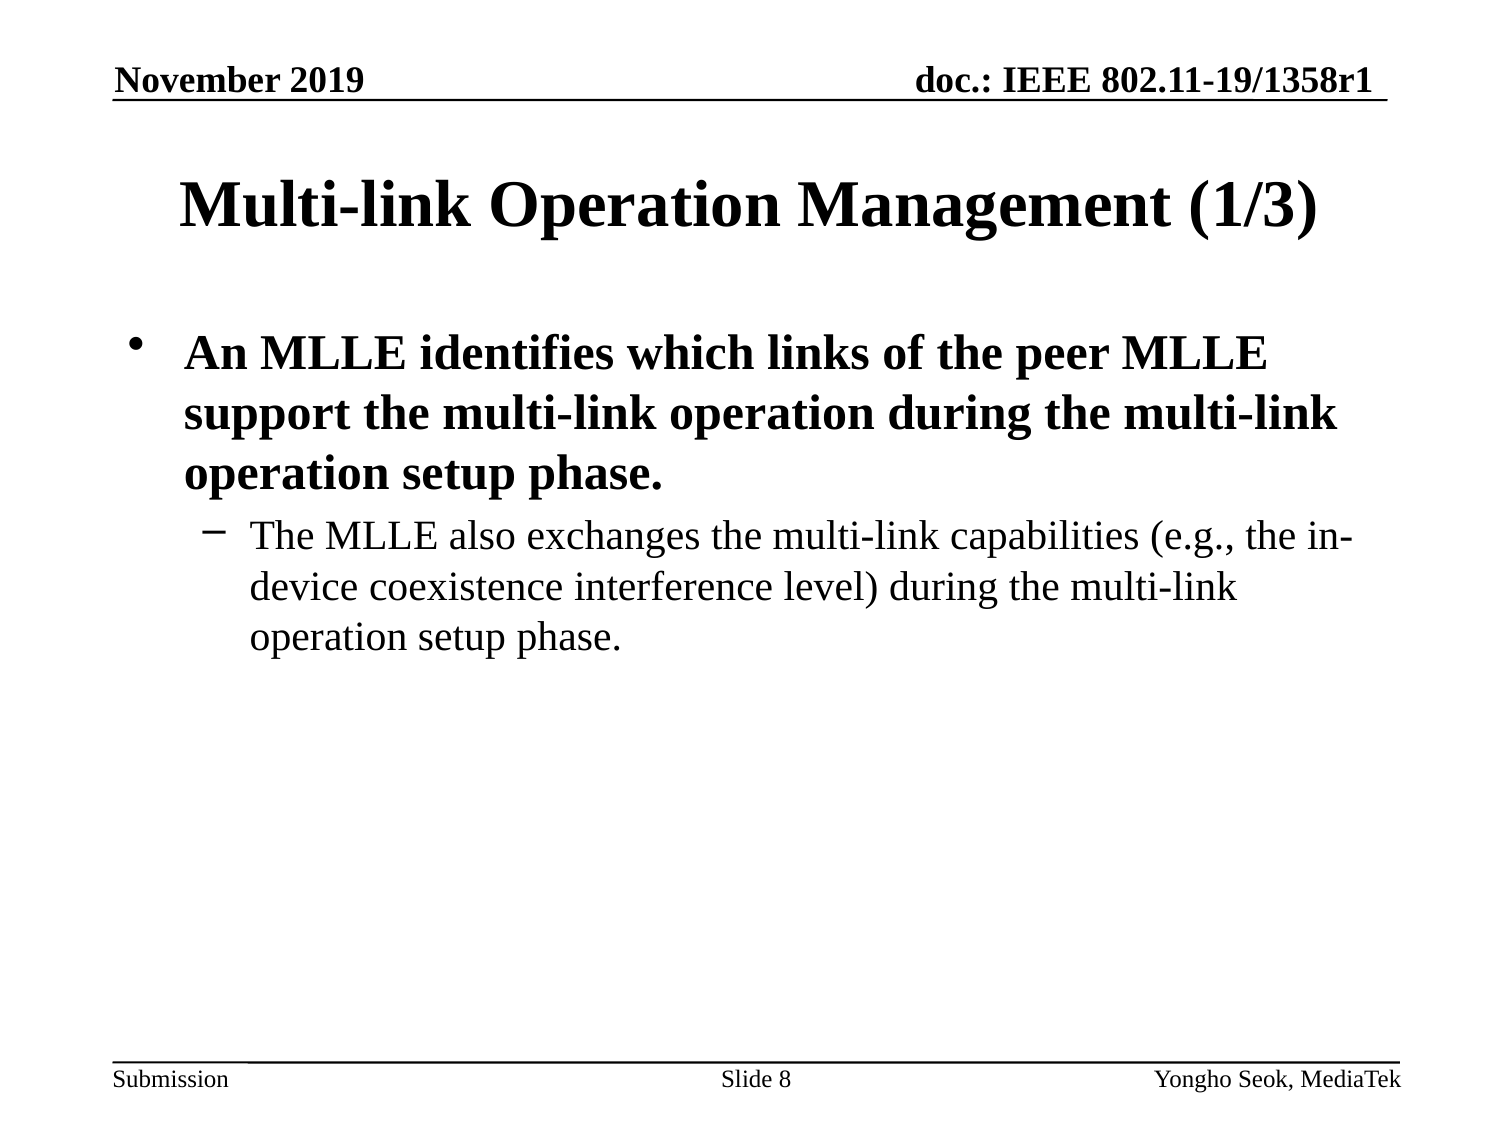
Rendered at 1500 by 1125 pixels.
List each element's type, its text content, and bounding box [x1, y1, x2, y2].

footer Yongho Seok, MediaTek [1150, 1061, 1402, 1093]
list An MLLE identifies which links of the peer MLLE support the multi-link operation during the multi-link operation setup phase. The MLLE also exchanges the multi-link capabilities (e.g., the in-device coexistence interference level) during the multi-link operation setup phase. [112, 312, 1388, 988]
slide_number Slide 8 [712, 1061, 800, 1093]
title Multi-link Operation Management (1/3) [0, 112, 1500, 288]
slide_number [114, 54, 368, 101]
